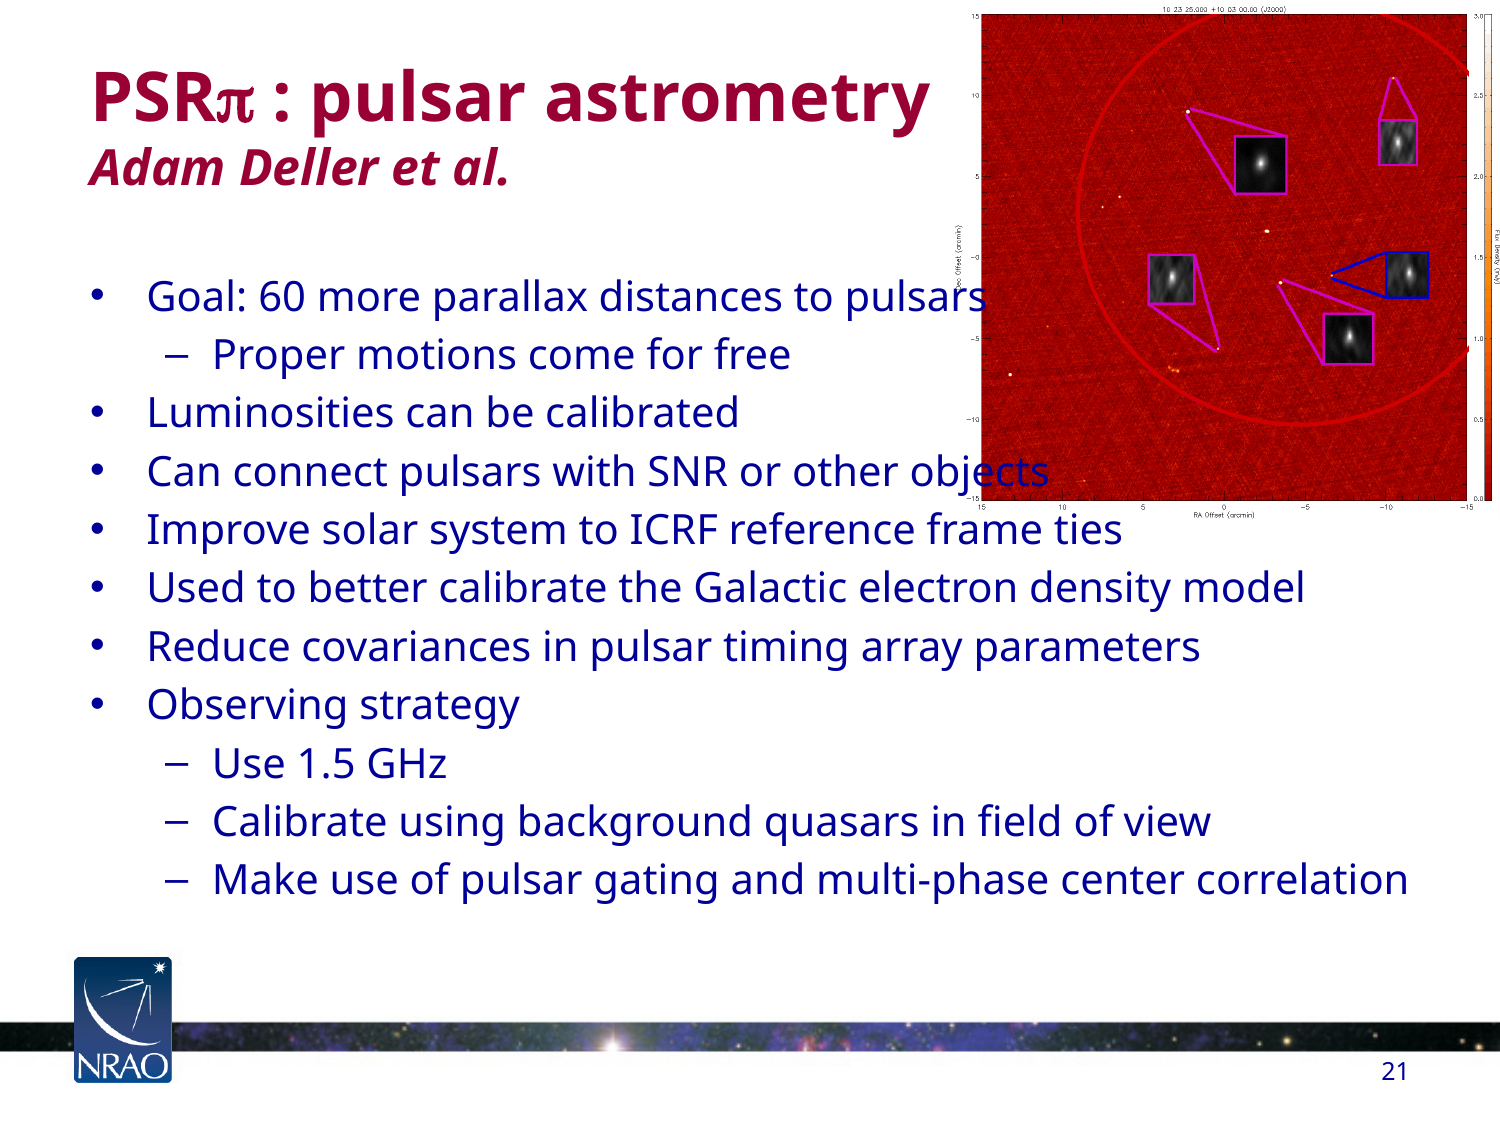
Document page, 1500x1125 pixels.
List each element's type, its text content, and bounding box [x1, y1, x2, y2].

slide_number 21 [1350, 1042, 1425, 1103]
picture [0, 0, 1500, 1125]
footer [512, 1042, 1350, 1103]
list Goal: 60 more parallax distances to pulsars Proper motions come for free Luminosities can be calibrated Can connect pulsars with SNR or other objects Improve solar system to ICRF reference frame ties Used to better calibrate the Galactic electron density model Reduce covariances in pulsar timing array parameters Observing strategy Use 1.5 GHz Calibrate using background quasars in field of view Make use of pulsar gating and multi-phase center correlation [74, 261, 1426, 1006]
title PSR : pulsar astrometry Adam Deller et al. [74, 44, 950, 233]
